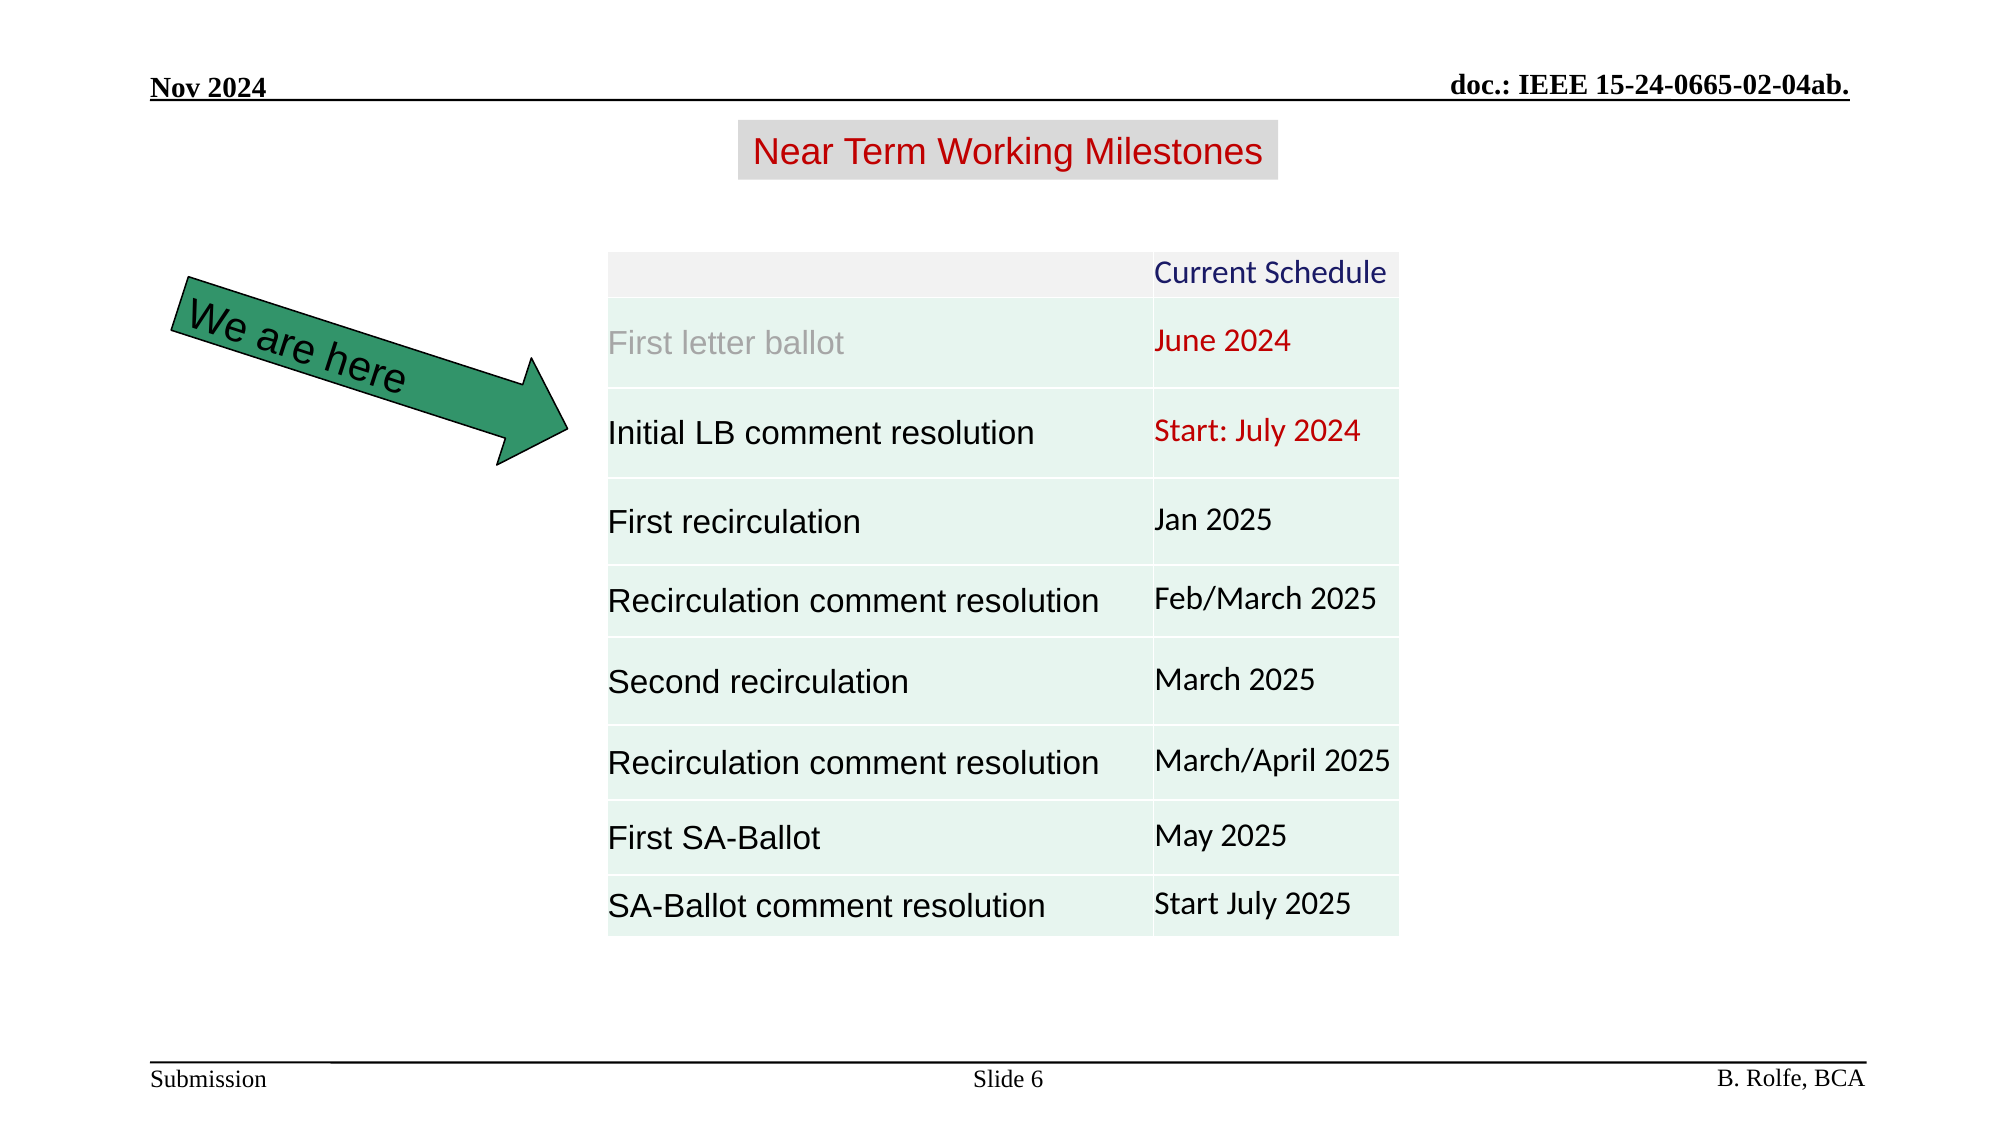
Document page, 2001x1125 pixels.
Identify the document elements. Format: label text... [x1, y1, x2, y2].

text_box We are here [171, 276, 568, 465]
table_cell First letter ballot [608, 298, 1153, 387]
table_cell March/April 2025 [1154, 726, 1399, 799]
table_cell June 2024 [1154, 298, 1399, 387]
table_cell Feb/March 2025 [1154, 566, 1399, 636]
table_cell First recirculation [608, 479, 1153, 564]
table_cell March 2025 [1154, 638, 1399, 724]
text_box Near Term Working Milestones [738, 119, 1279, 180]
slide_number Slide 6 [964, 1062, 1053, 1093]
table_cell Start July 2025 [1154, 876, 1399, 936]
table_cell May 2025 [1154, 801, 1399, 874]
table_cell Second recirculation [608, 638, 1153, 724]
table_cell Start: July 2024 [1154, 389, 1399, 477]
table_cell Jan 2025 [1154, 479, 1399, 564]
table_cell Recirculation comment resolution [608, 726, 1153, 799]
table_header Current Schedule [1154, 252, 1399, 297]
table_cell Recirculation comment resolution [608, 566, 1153, 636]
table_header [608, 252, 1153, 297]
table_cell Initial LB comment resolution [608, 389, 1153, 477]
table_cell First SA-Ballot [608, 801, 1153, 874]
table_cell SA-Ballot comment resolution [608, 876, 1153, 936]
